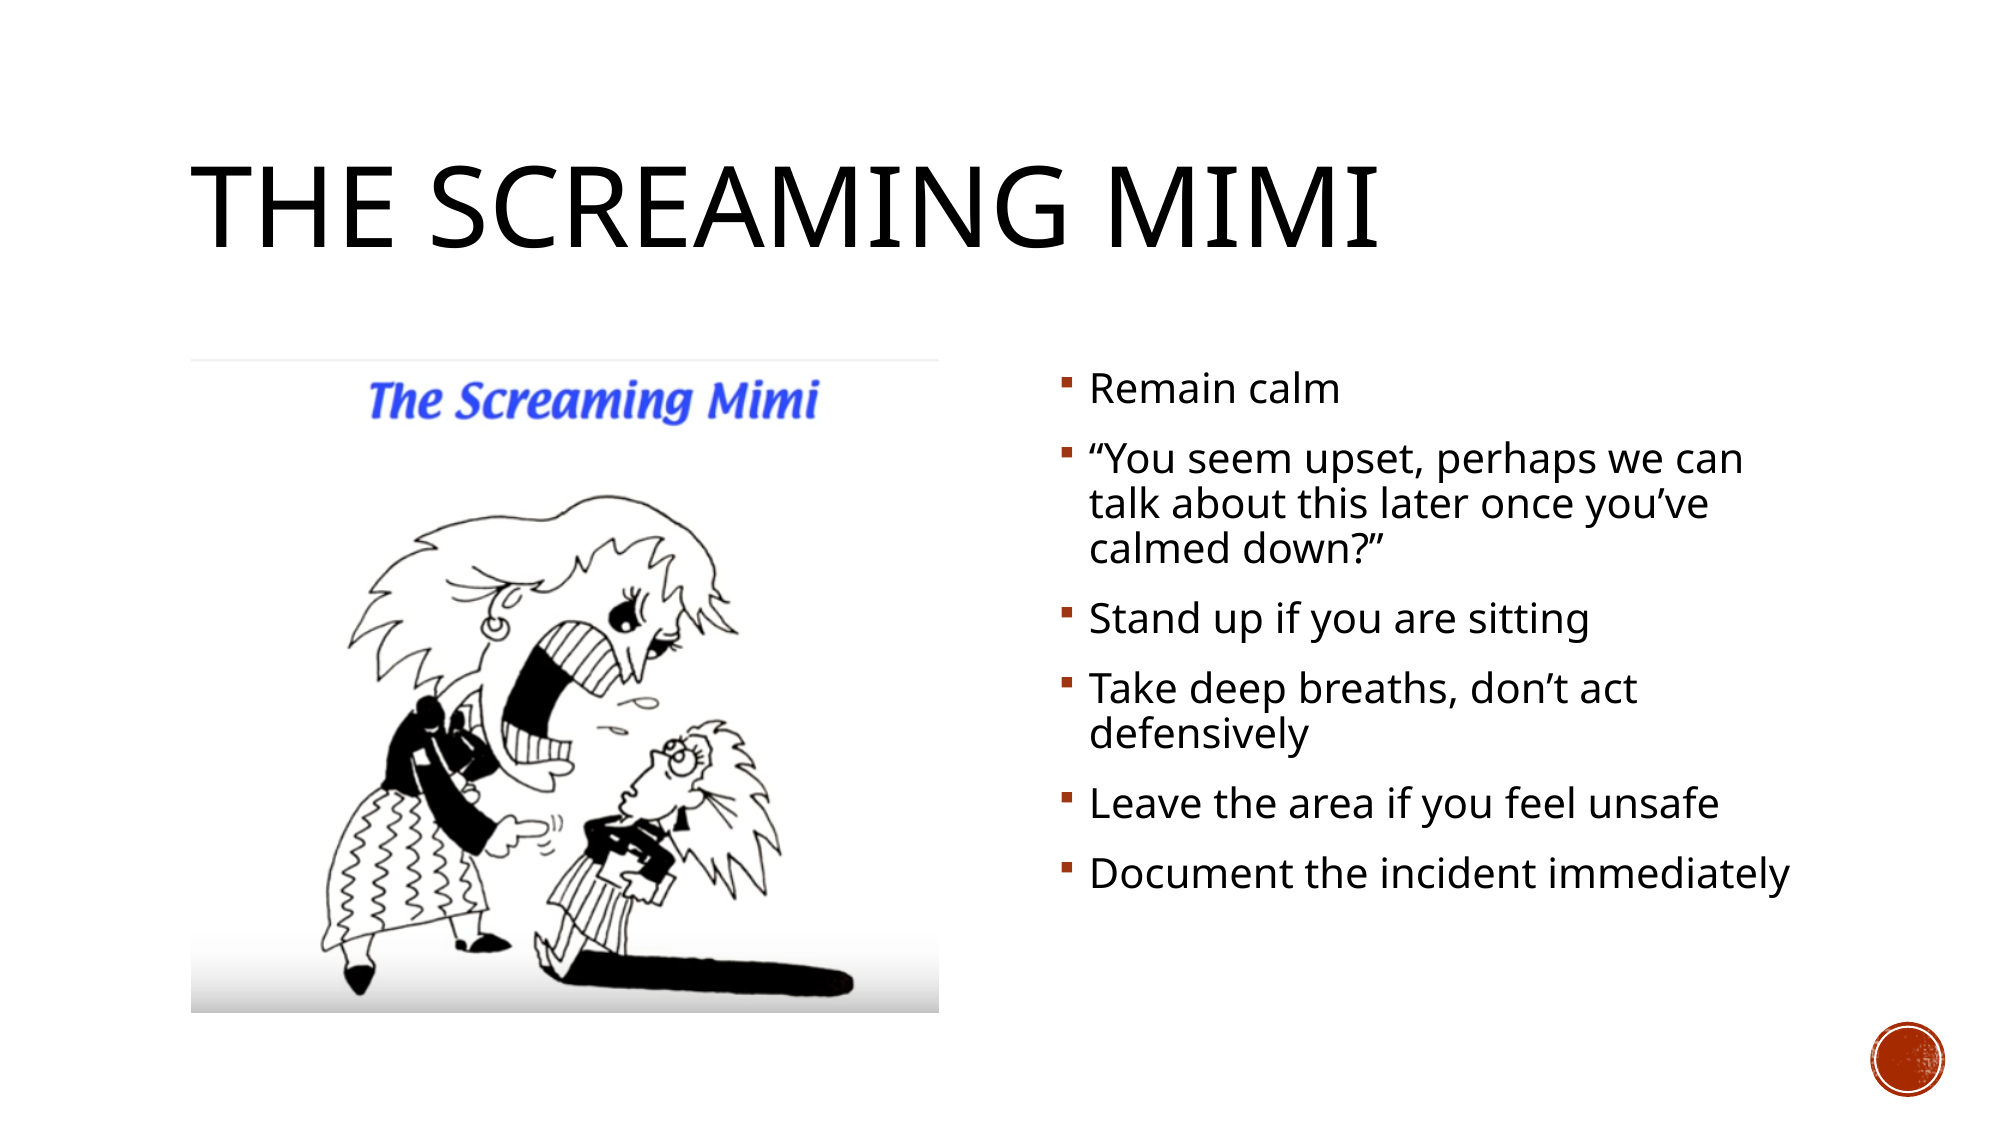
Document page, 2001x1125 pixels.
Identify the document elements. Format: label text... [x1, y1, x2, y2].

list Remain calm “You seem upset, perhaps we can talk about this later once you’ve calmed down?” Stand up if you are sitting Take deep breaths, don’t act defensively Leave the area if you feel unsafe Document the incident immediately [1043, 360, 1824, 1013]
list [195, 363, 938, 1011]
picture [191, 359, 939, 1013]
title The screaming mimi [175, 79, 1826, 344]
